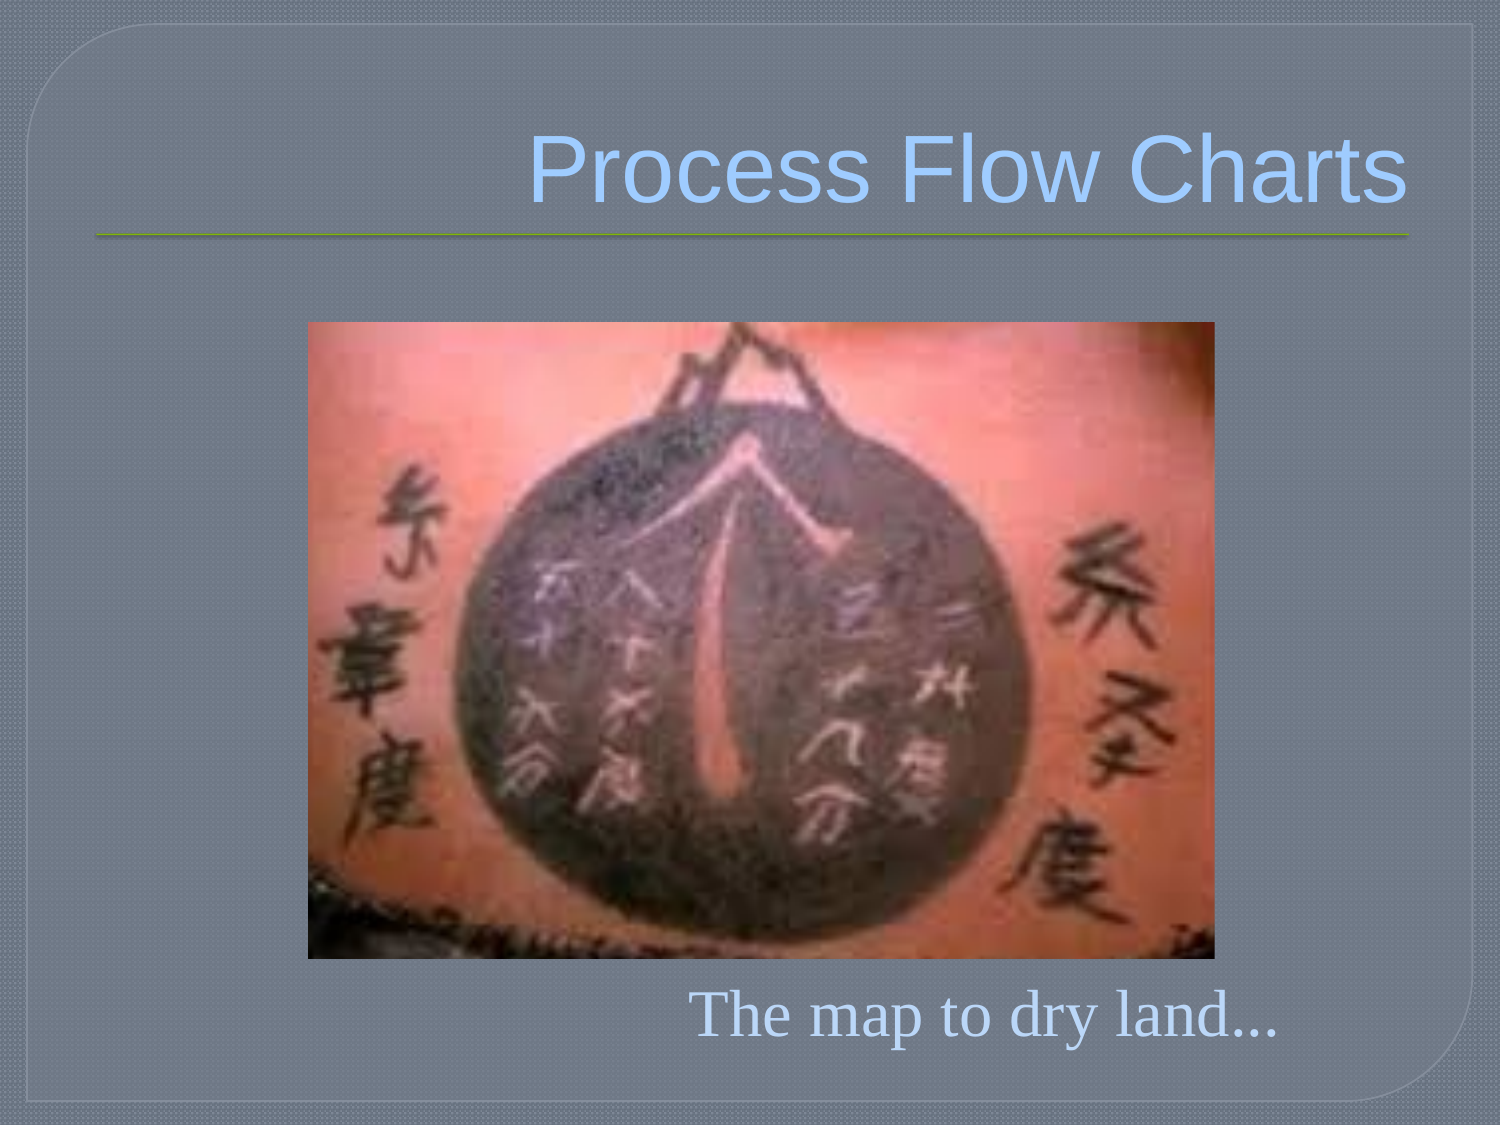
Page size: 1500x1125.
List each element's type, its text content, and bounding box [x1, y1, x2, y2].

title Process Flow Charts [75, 41, 1425, 230]
picture [307, 322, 1215, 960]
text_box The map to dry land... [673, 962, 1297, 1058]
